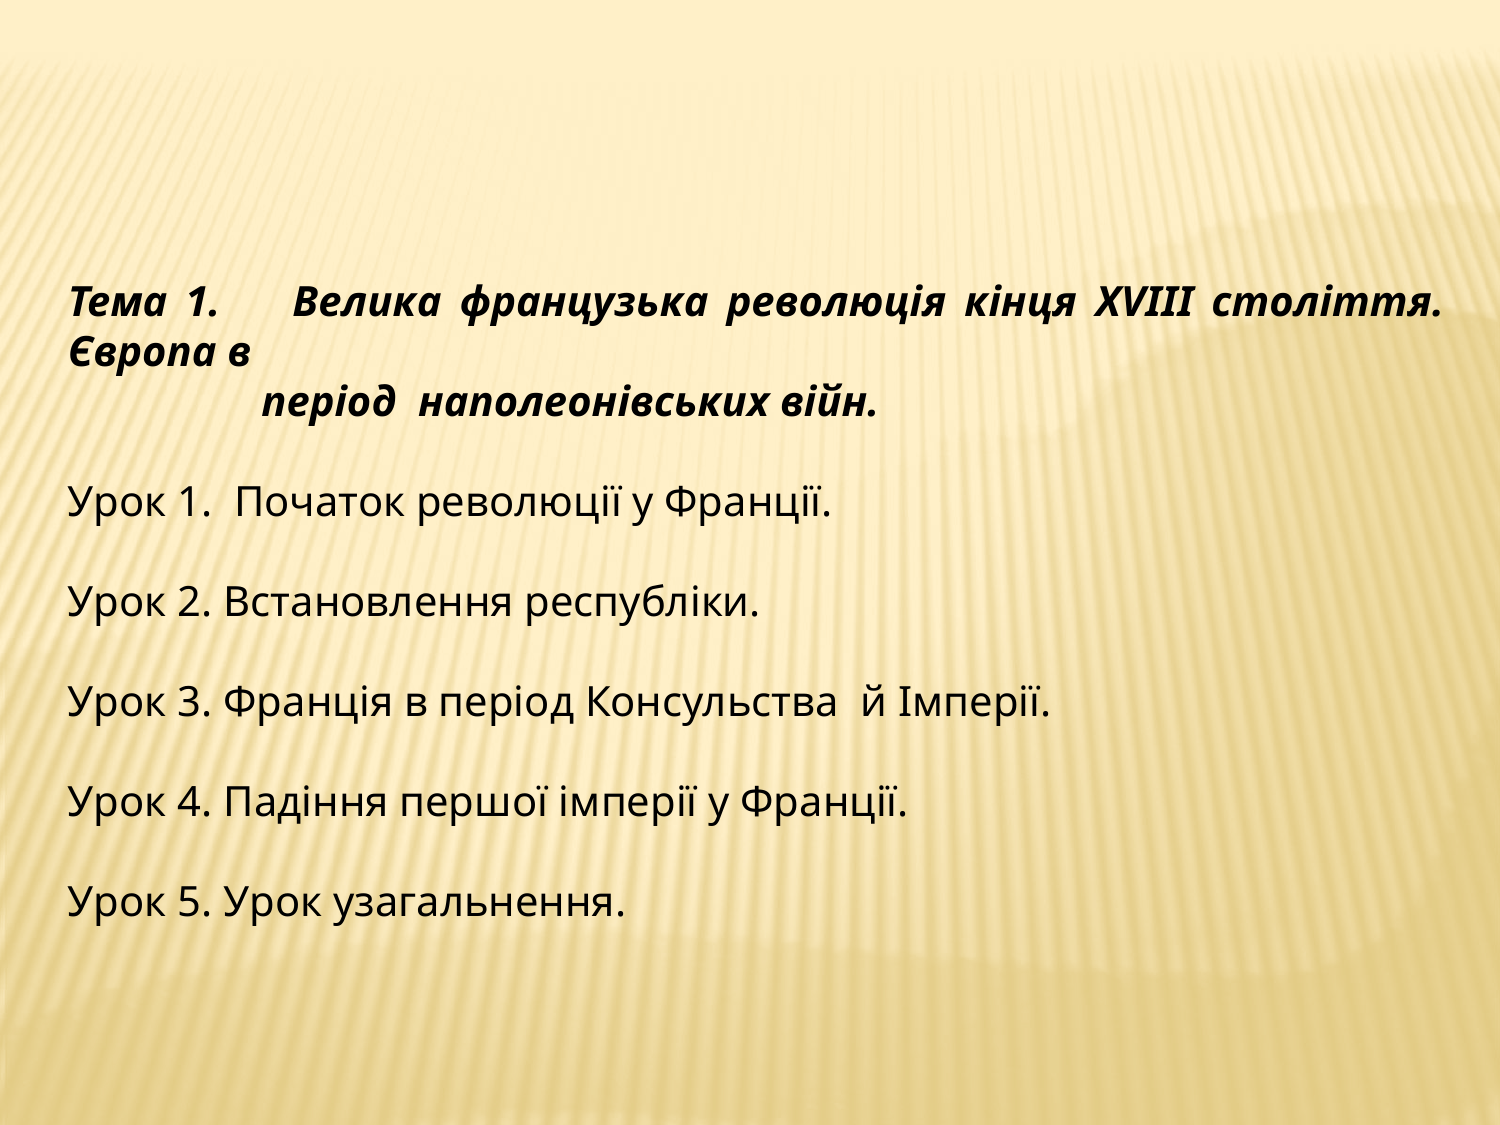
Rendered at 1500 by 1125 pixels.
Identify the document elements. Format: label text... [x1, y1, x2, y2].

text_box Тема 1. Велика французька революція кінця XVIII століття. Європа в період наполеонівських війн. Урок 1. Початок революції у Франції. Урок 2. Встановлення республіки. Урок 3. Франція в період Консульства й Імперії. Урок 4. Падіння першої імперії у Франції. Урок 5. Урок узагальнення. [53, 267, 1459, 933]
